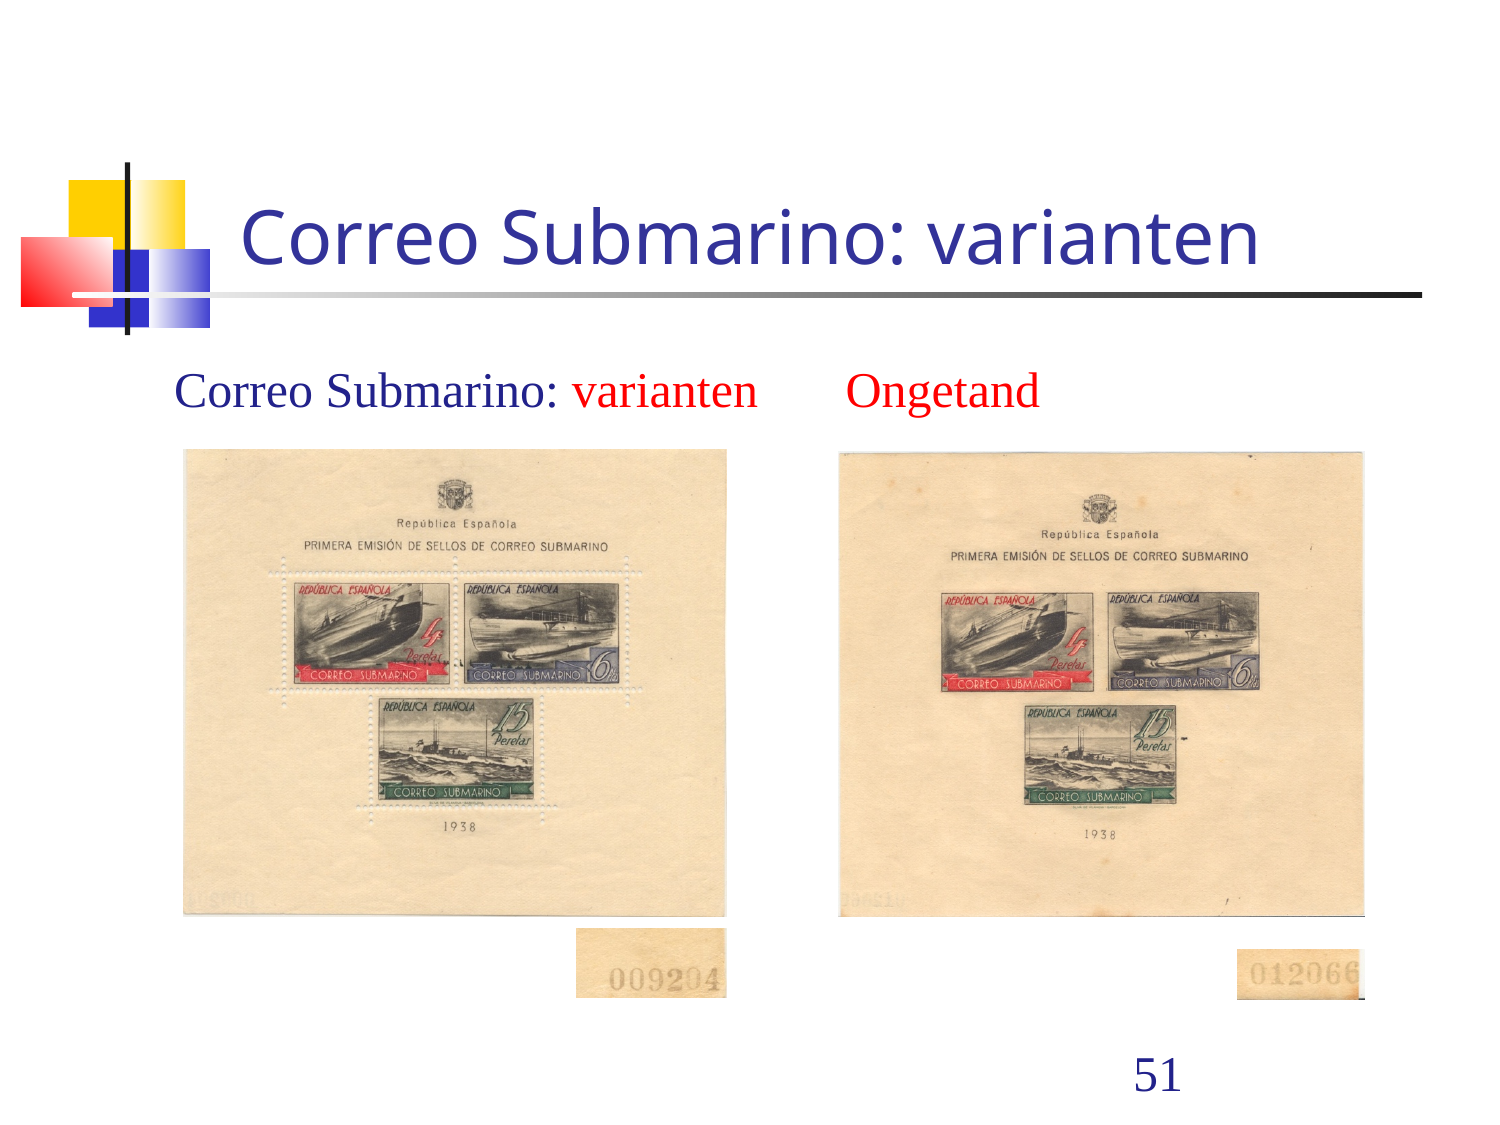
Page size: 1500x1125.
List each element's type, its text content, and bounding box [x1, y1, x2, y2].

picture [182, 449, 727, 918]
picture [1236, 949, 1365, 1000]
text_box Correo Submarino: varianten Ongetand [159, 349, 1306, 425]
slide_number 51 [1118, 1034, 1427, 1110]
text_box Correo Submarino: varianten [224, 99, 1438, 288]
picture [838, 450, 1365, 918]
picture [576, 928, 727, 998]
